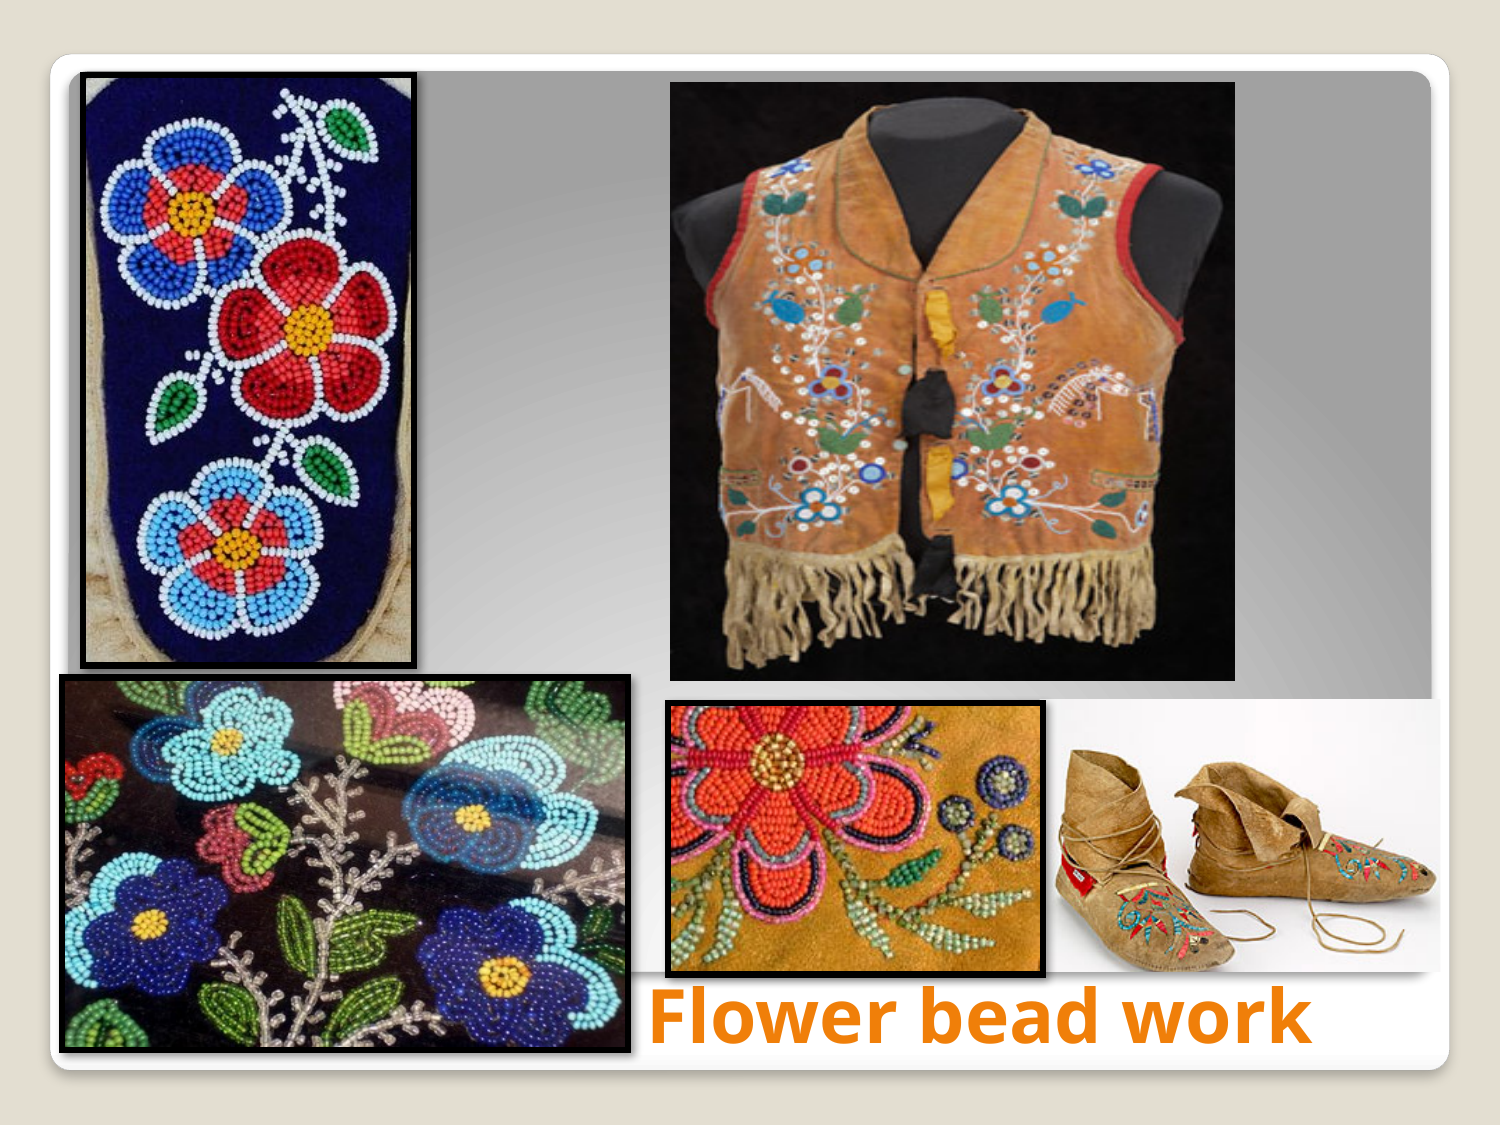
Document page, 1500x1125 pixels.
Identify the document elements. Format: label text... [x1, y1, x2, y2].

picture [670, 698, 1441, 972]
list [85, 77, 412, 663]
picture [64, 680, 626, 1048]
picture [670, 82, 1235, 681]
title Flower bead work [631, 952, 1402, 1066]
